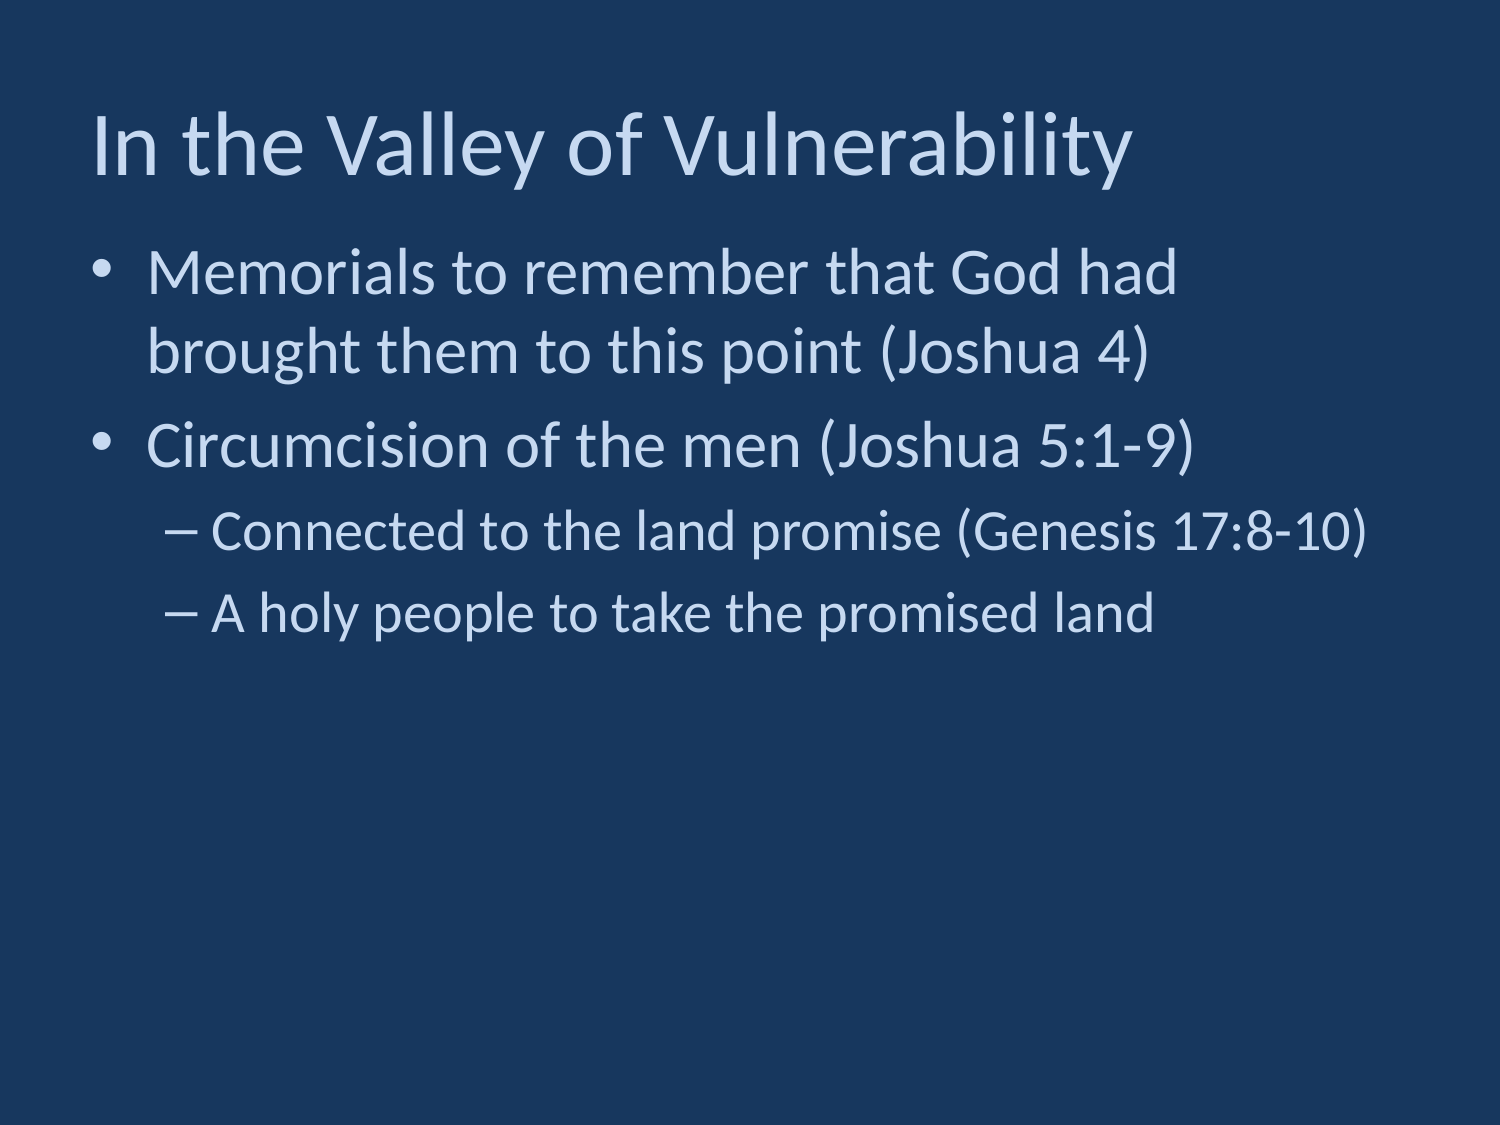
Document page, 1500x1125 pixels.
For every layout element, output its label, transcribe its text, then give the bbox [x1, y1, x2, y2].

title In the Valley of Vulnerability [75, 45, 1425, 219]
list Memorials to remember that God had brought them to this point (Joshua 4) Circumcision of the men (Joshua 5:1-9) Connected to the land promise (Genesis 17:8-10) A holy people to take the promised land [75, 219, 1425, 1005]
